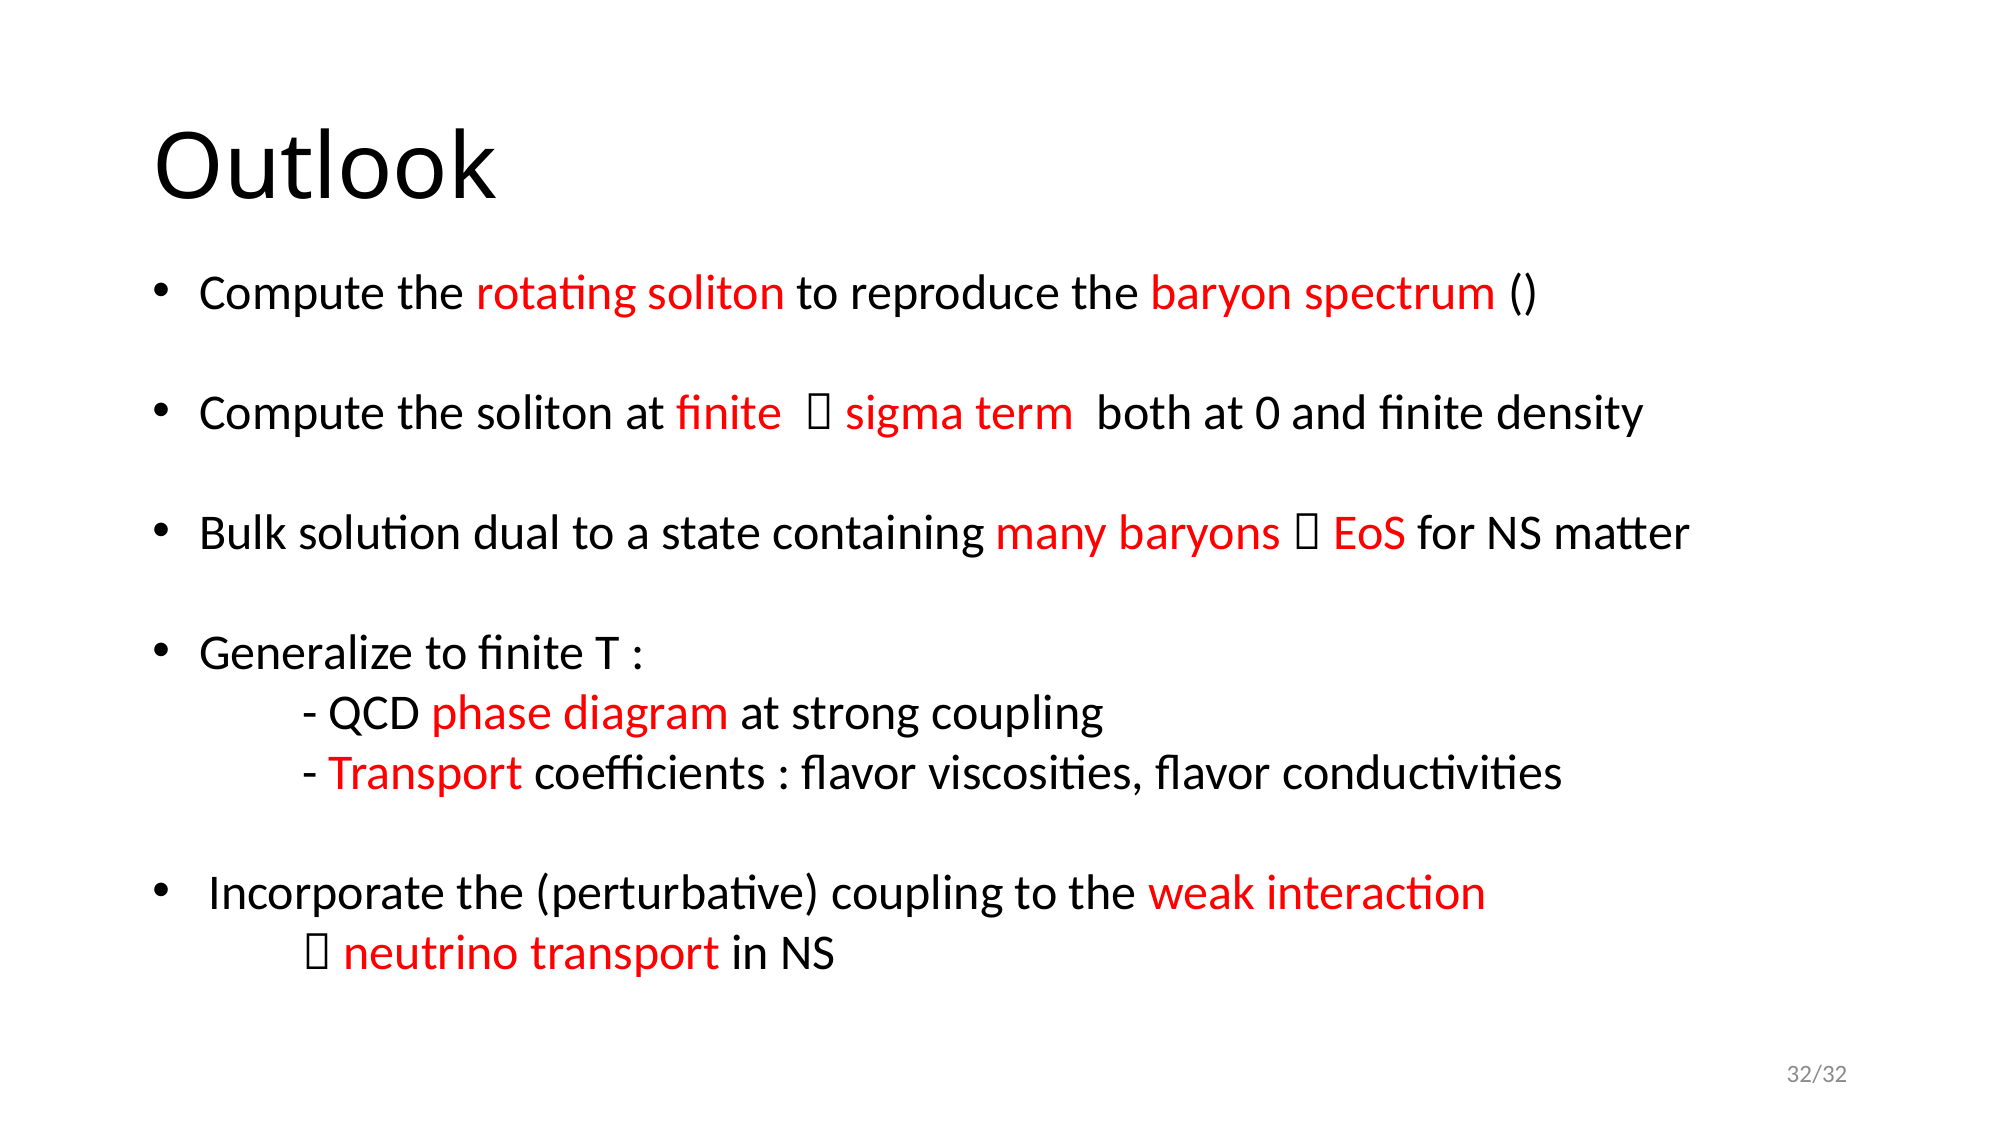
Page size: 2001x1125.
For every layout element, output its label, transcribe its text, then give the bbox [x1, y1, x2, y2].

title Outlook [137, 59, 1863, 278]
slide_number 32/32 [1412, 1042, 1863, 1103]
